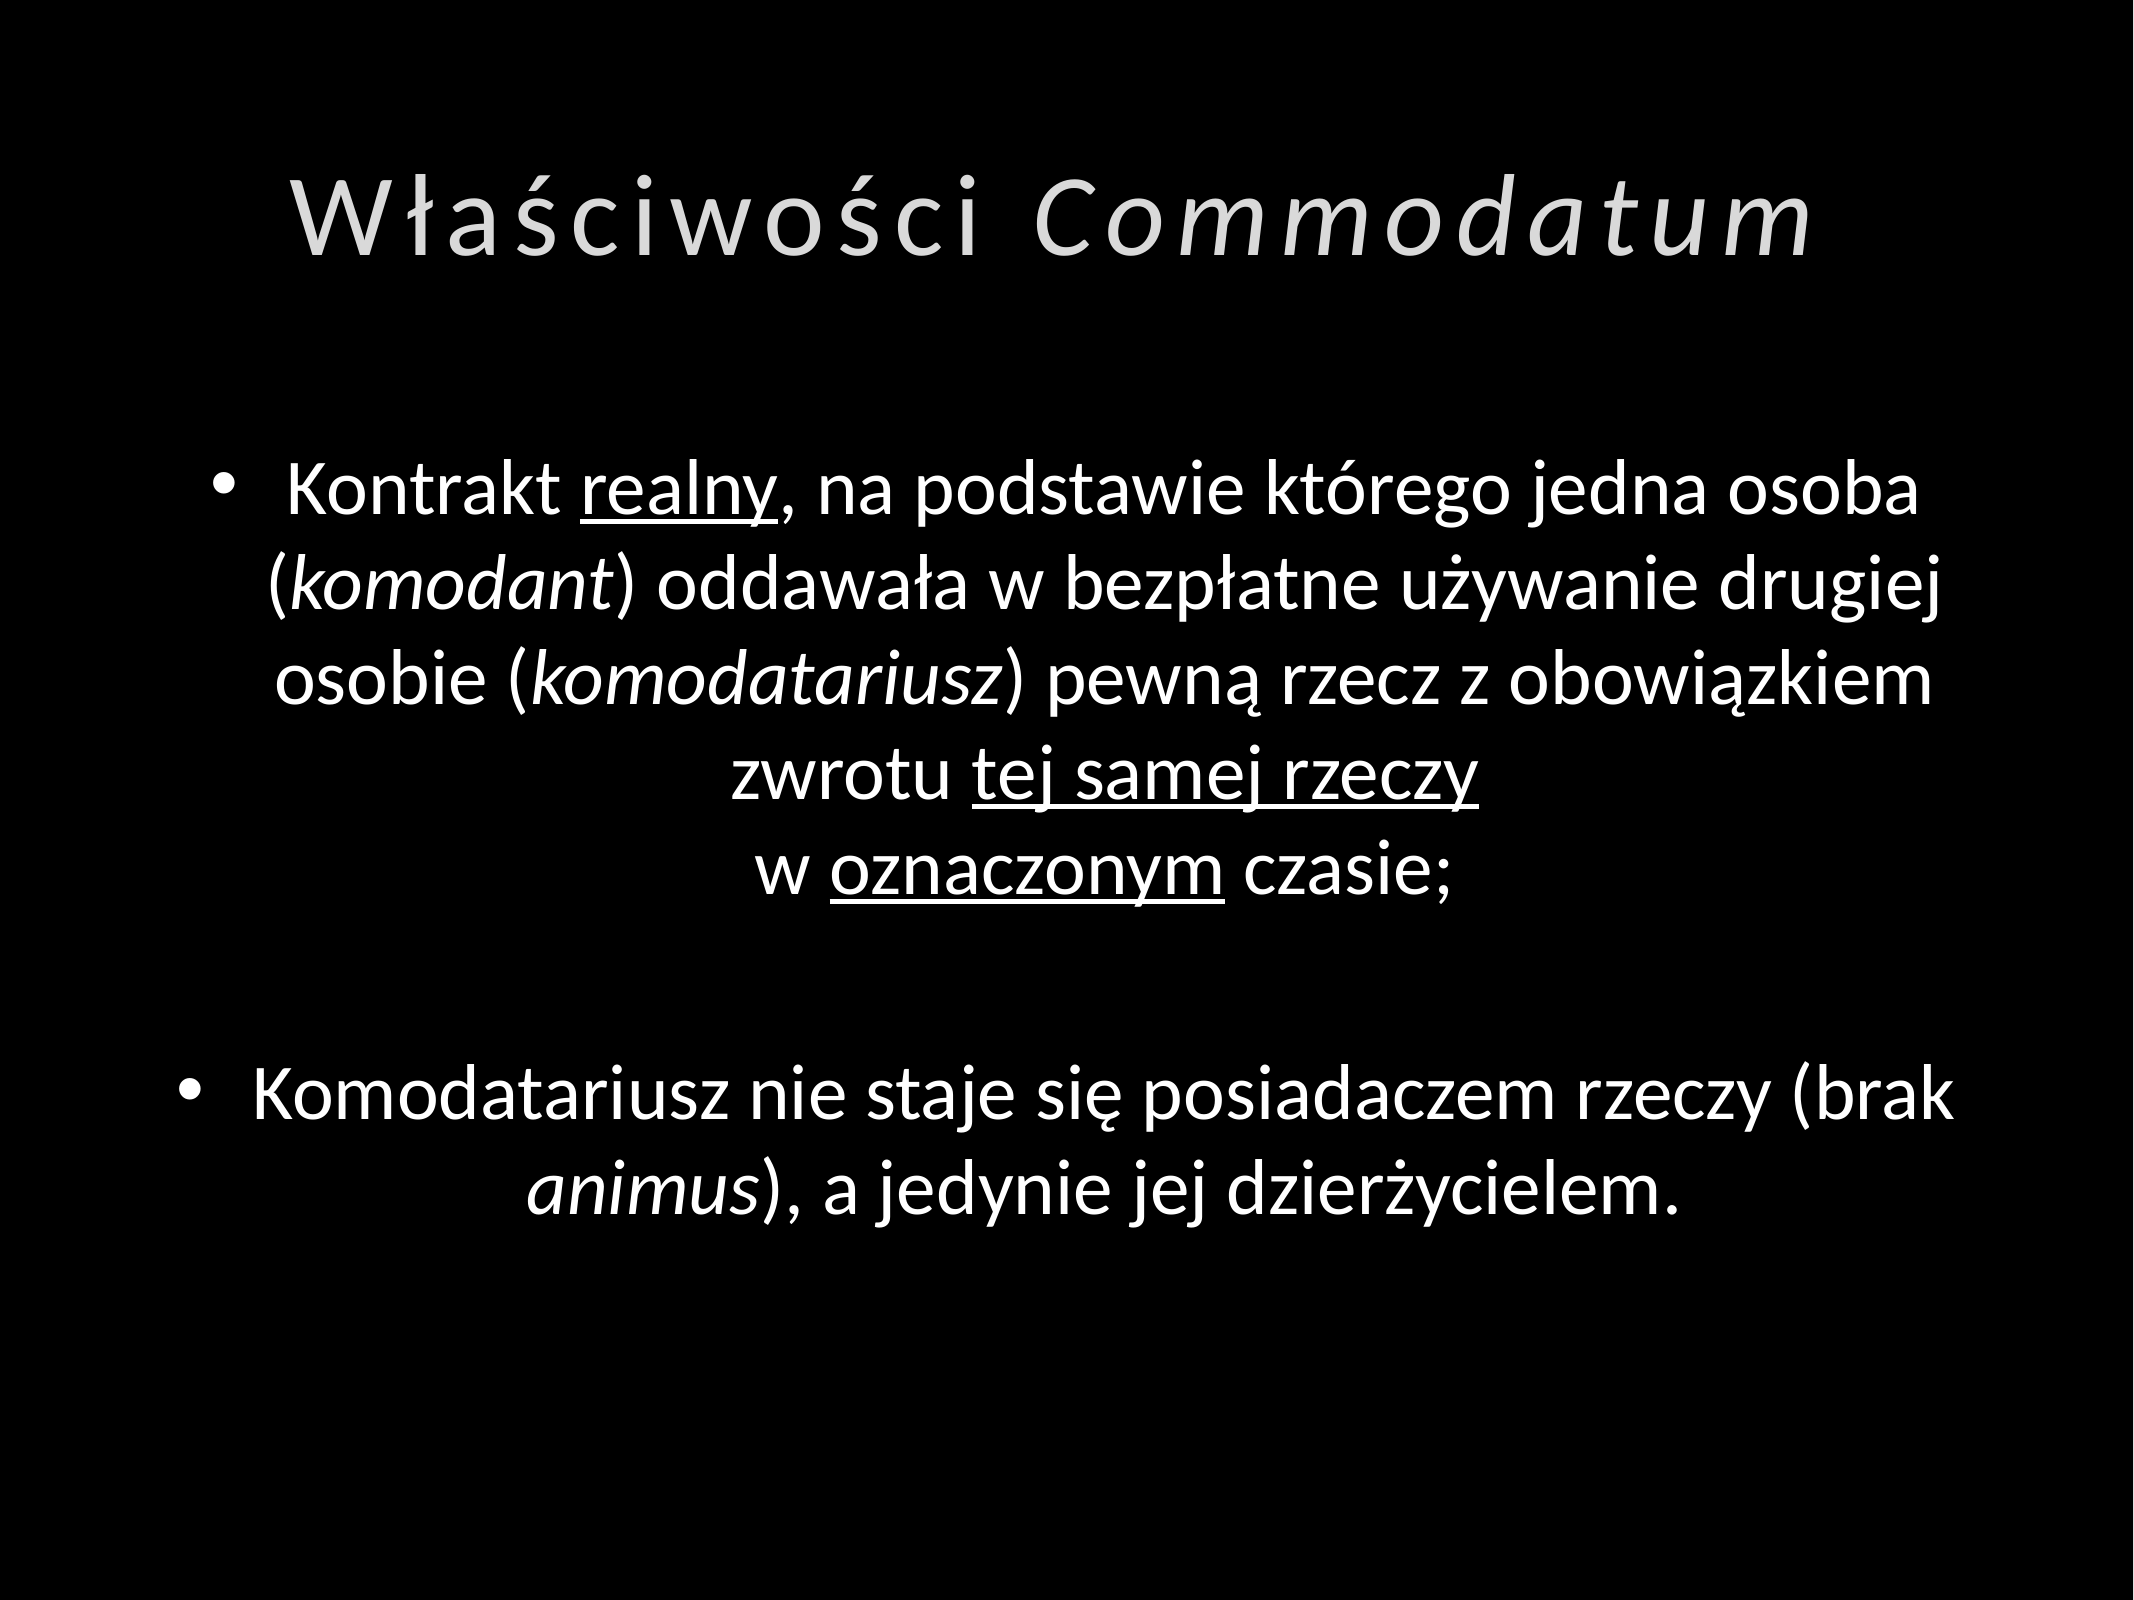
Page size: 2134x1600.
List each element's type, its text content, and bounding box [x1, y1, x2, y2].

title Właściwości Commodatum [91, 93, 2013, 324]
list Kontrakt realny, na podstawie którego jedna osoba (komodant) oddawała w bezpłatne używanie drugiej osobie (komodatariusz) pewną rzecz z obowiązkiem zwrotu tej samej rzeczy w oznaczonym czasie; Komodatariusz nie staje się posiadaczem rzeczy (brak animus), a jedynie jej dzierżycielem. [106, 312, 2028, 1370]
